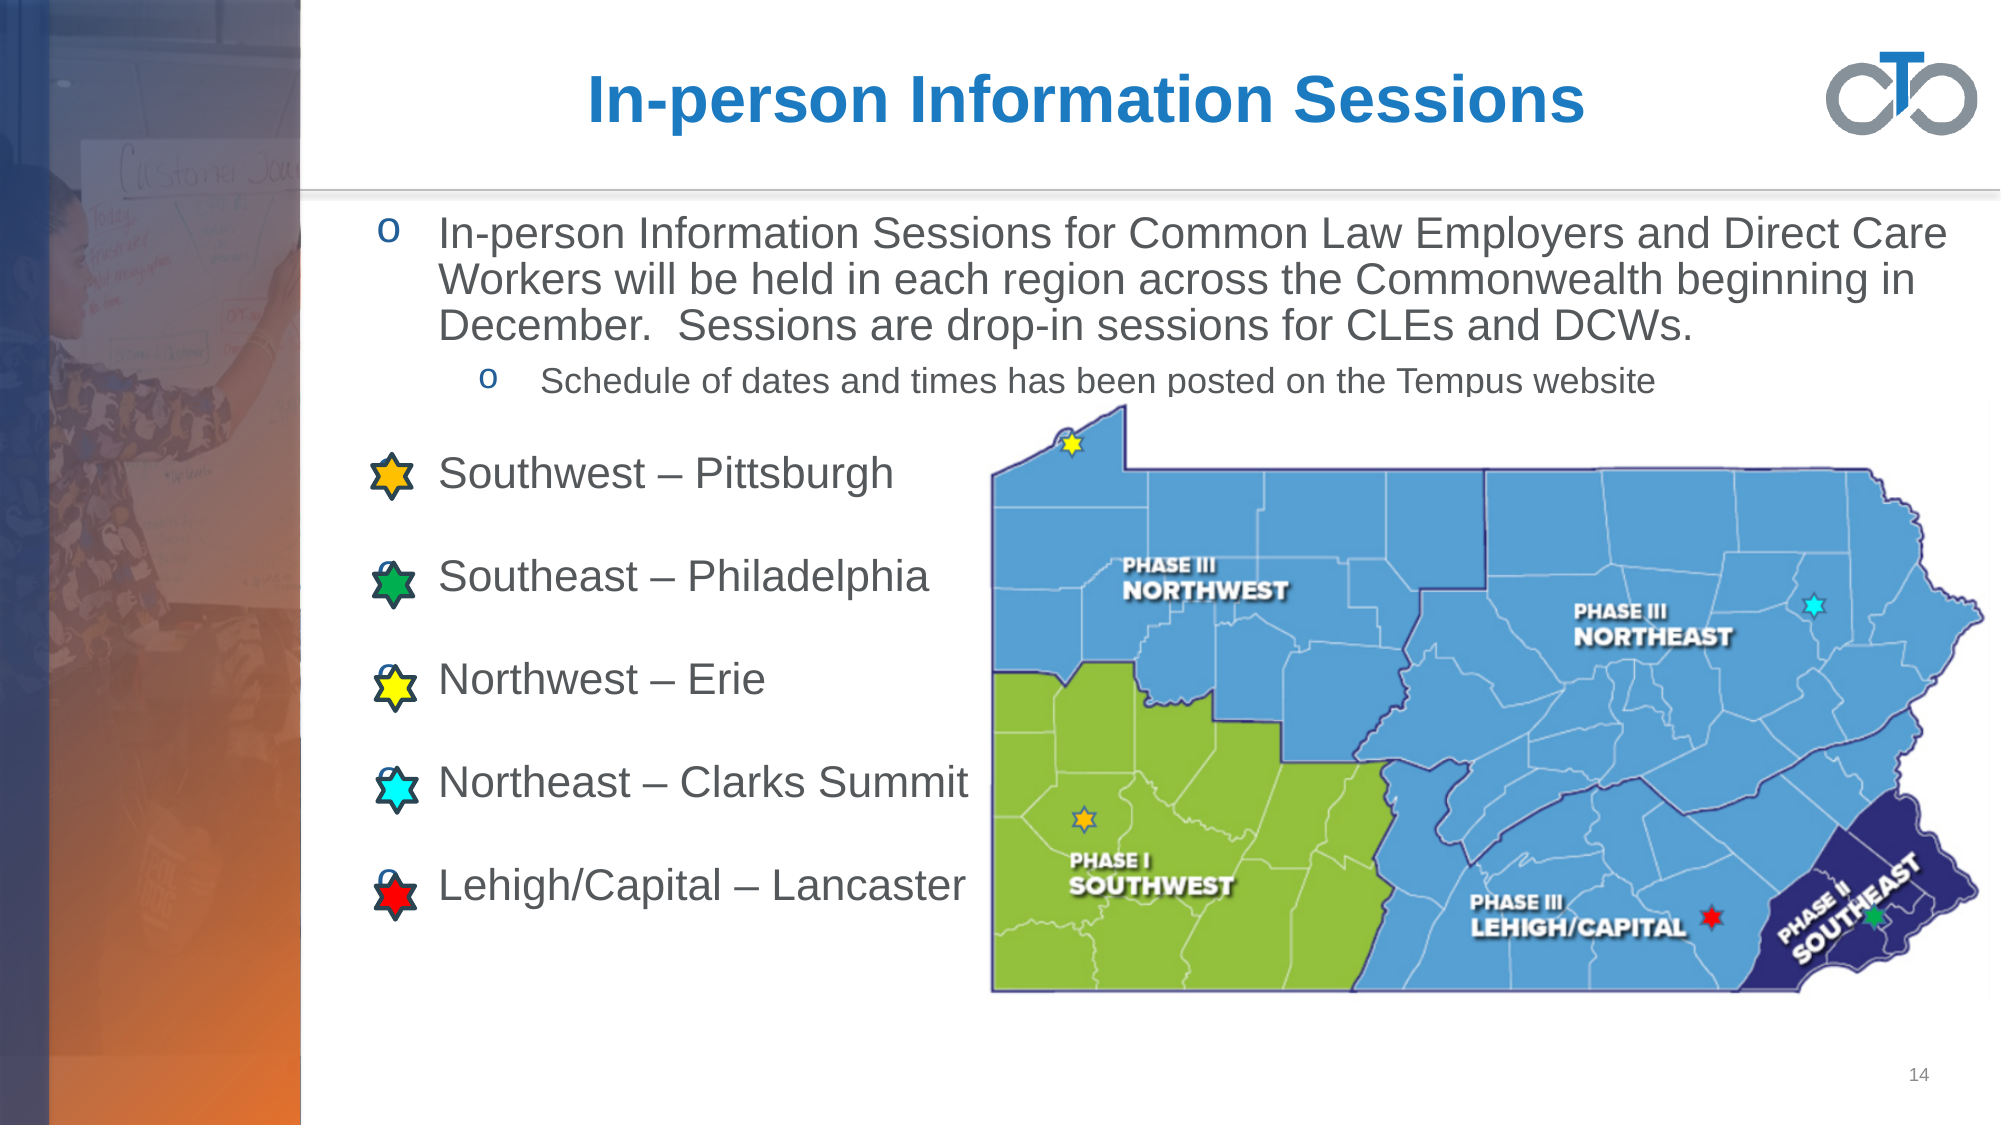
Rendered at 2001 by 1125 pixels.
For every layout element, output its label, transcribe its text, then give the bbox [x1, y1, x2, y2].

text_box [375, 765, 419, 815]
text_box [373, 663, 417, 714]
text_box [373, 872, 417, 922]
text_box [372, 560, 416, 610]
title In-person Information Sessions [392, 57, 1782, 134]
text_box [370, 451, 414, 501]
slide_number 14 [1851, 1044, 1945, 1104]
list In-person Information Sessions for Common Law Employers and Direct Care Workers will be held in each region across the Commonwealth beginning in December. Sessions are drop-in sessions for CLEs and DCWs. Schedule of dates and times has been posted on the Tempus website Southwest – Pittsburgh Southeast – Philadelphia Northwest – Erie Northeast – Clarks Summit Lehigh/Capital – Lancaster [350, 211, 1965, 969]
picture [1826, 43, 1984, 140]
picture [981, 397, 1990, 1003]
